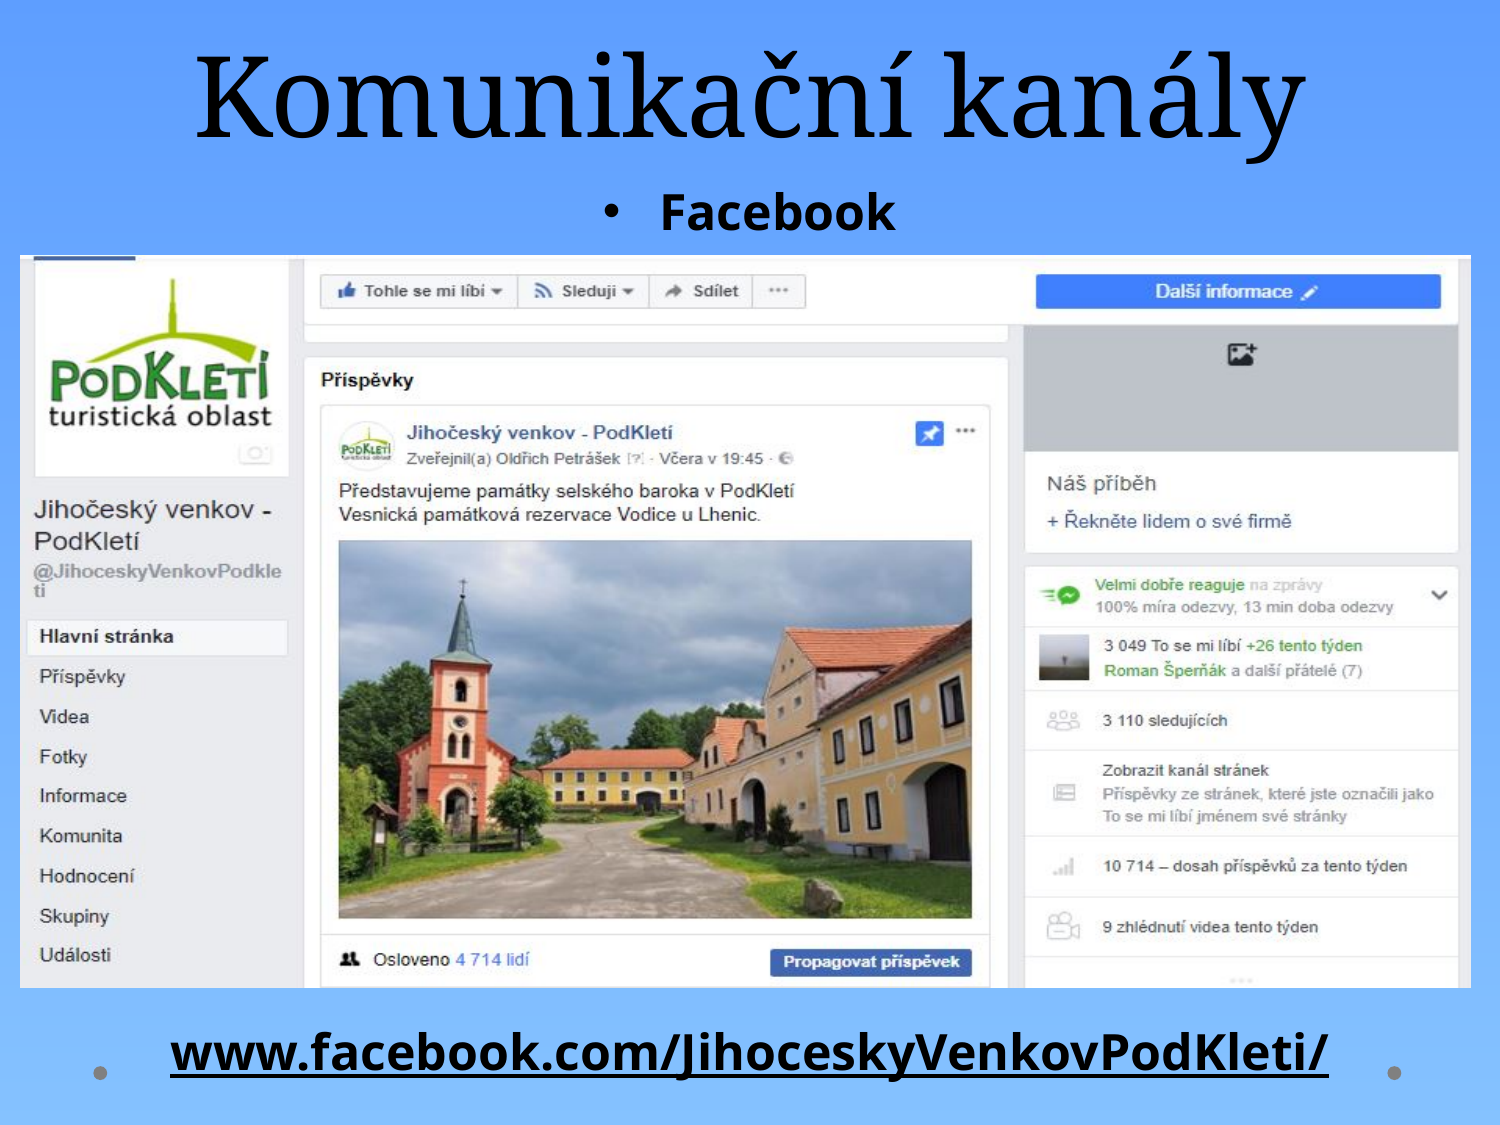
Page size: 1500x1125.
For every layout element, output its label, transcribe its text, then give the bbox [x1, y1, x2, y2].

title Komunikační kanály [75, 30, 1425, 168]
list Facebook www.facebook.com/JihoceskyVenkovPodKleti/ [75, 996, 1425, 1125]
picture [20, 255, 1471, 988]
list Facebook www.facebook.com/JihoceskyVenkovPodKleti/ [75, 172, 1425, 253]
